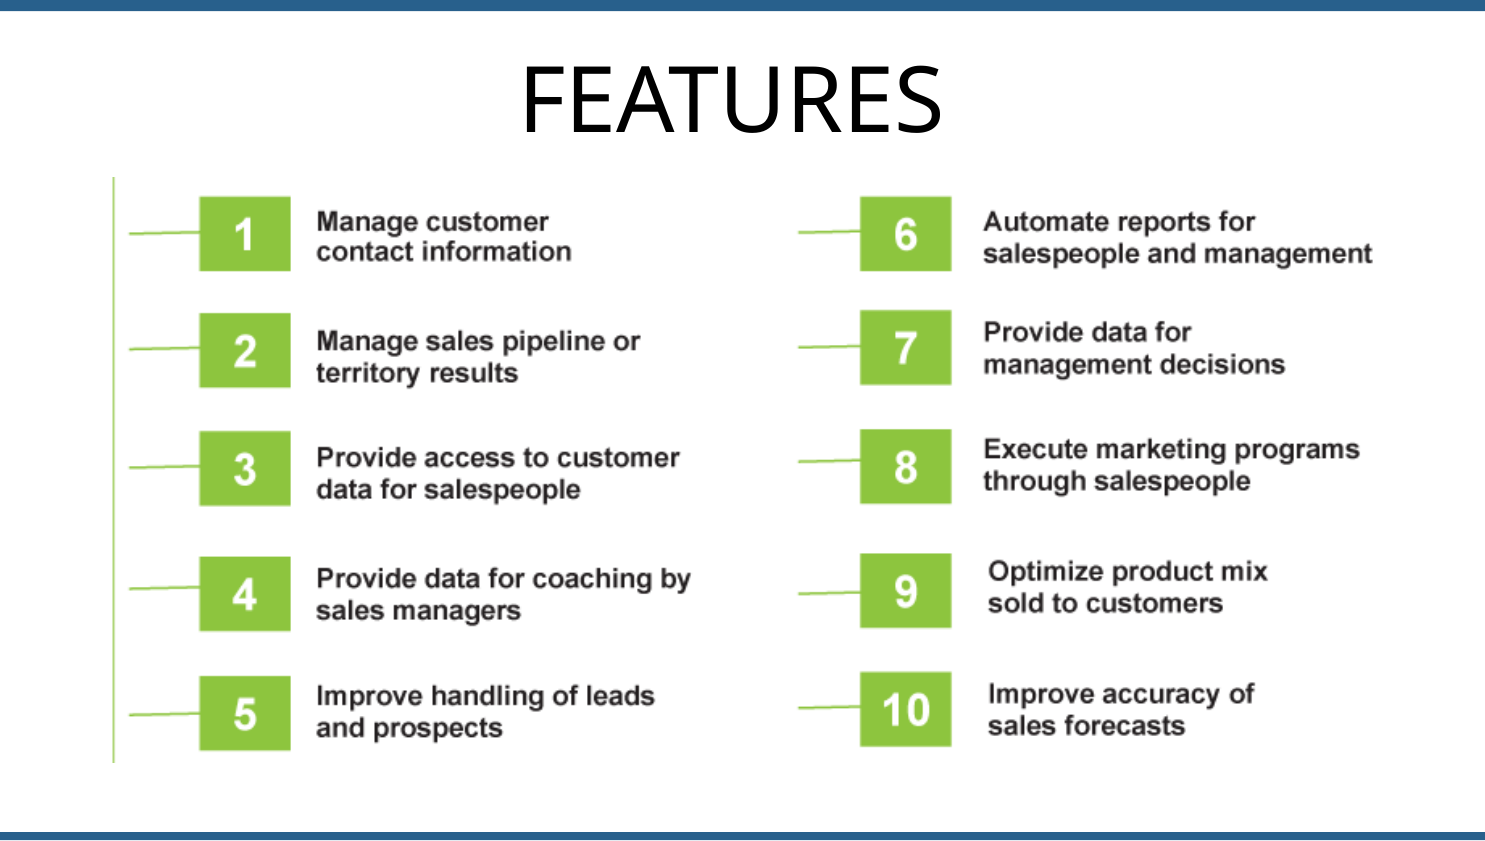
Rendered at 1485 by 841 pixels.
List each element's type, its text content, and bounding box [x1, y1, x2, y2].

list FEATURES [26, 58, 1437, 148]
picture [112, 177, 1390, 763]
